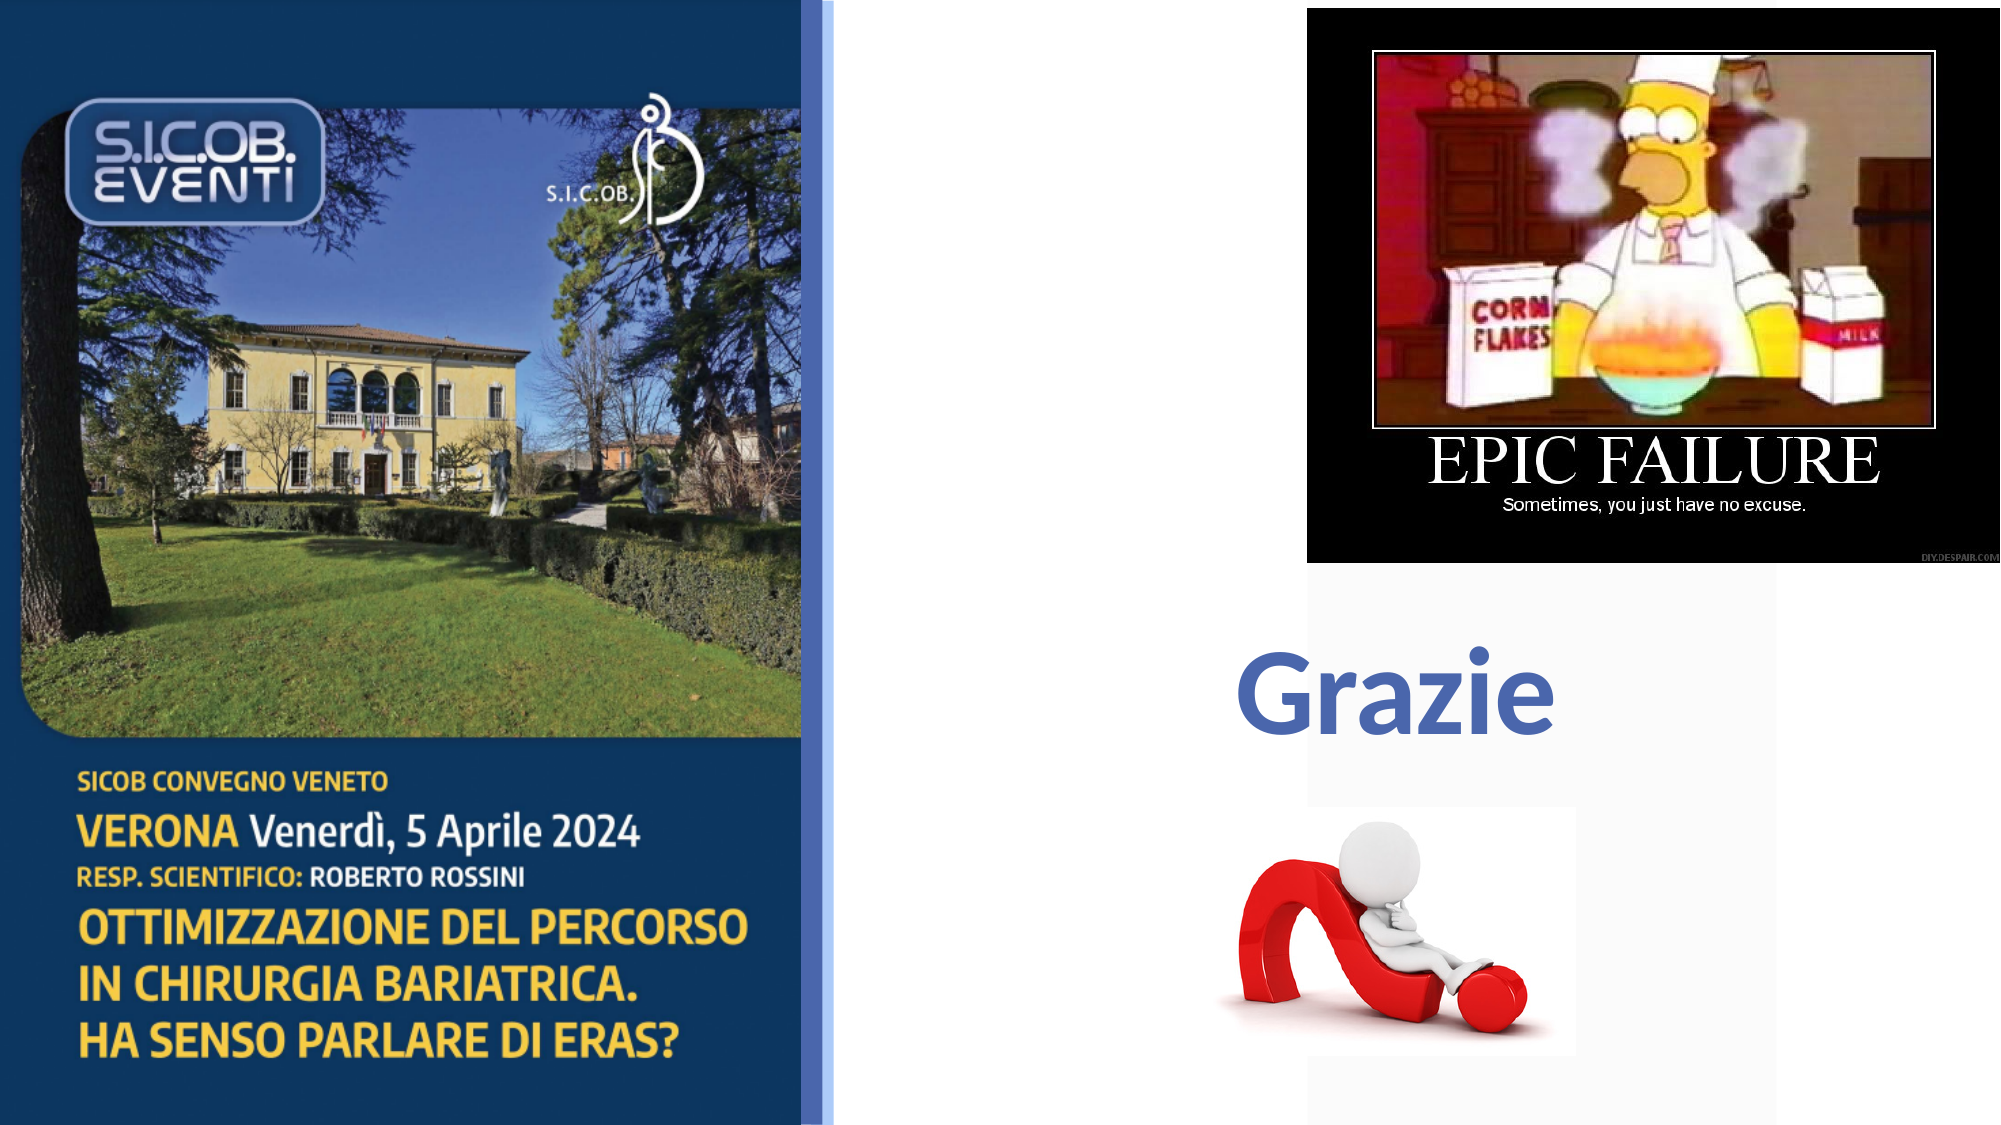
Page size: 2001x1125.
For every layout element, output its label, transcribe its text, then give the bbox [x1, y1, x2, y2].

picture [1197, 807, 1576, 1056]
picture [0, 0, 801, 1125]
picture [1307, 8, 2000, 563]
title Grazie [1220, 239, 1964, 770]
